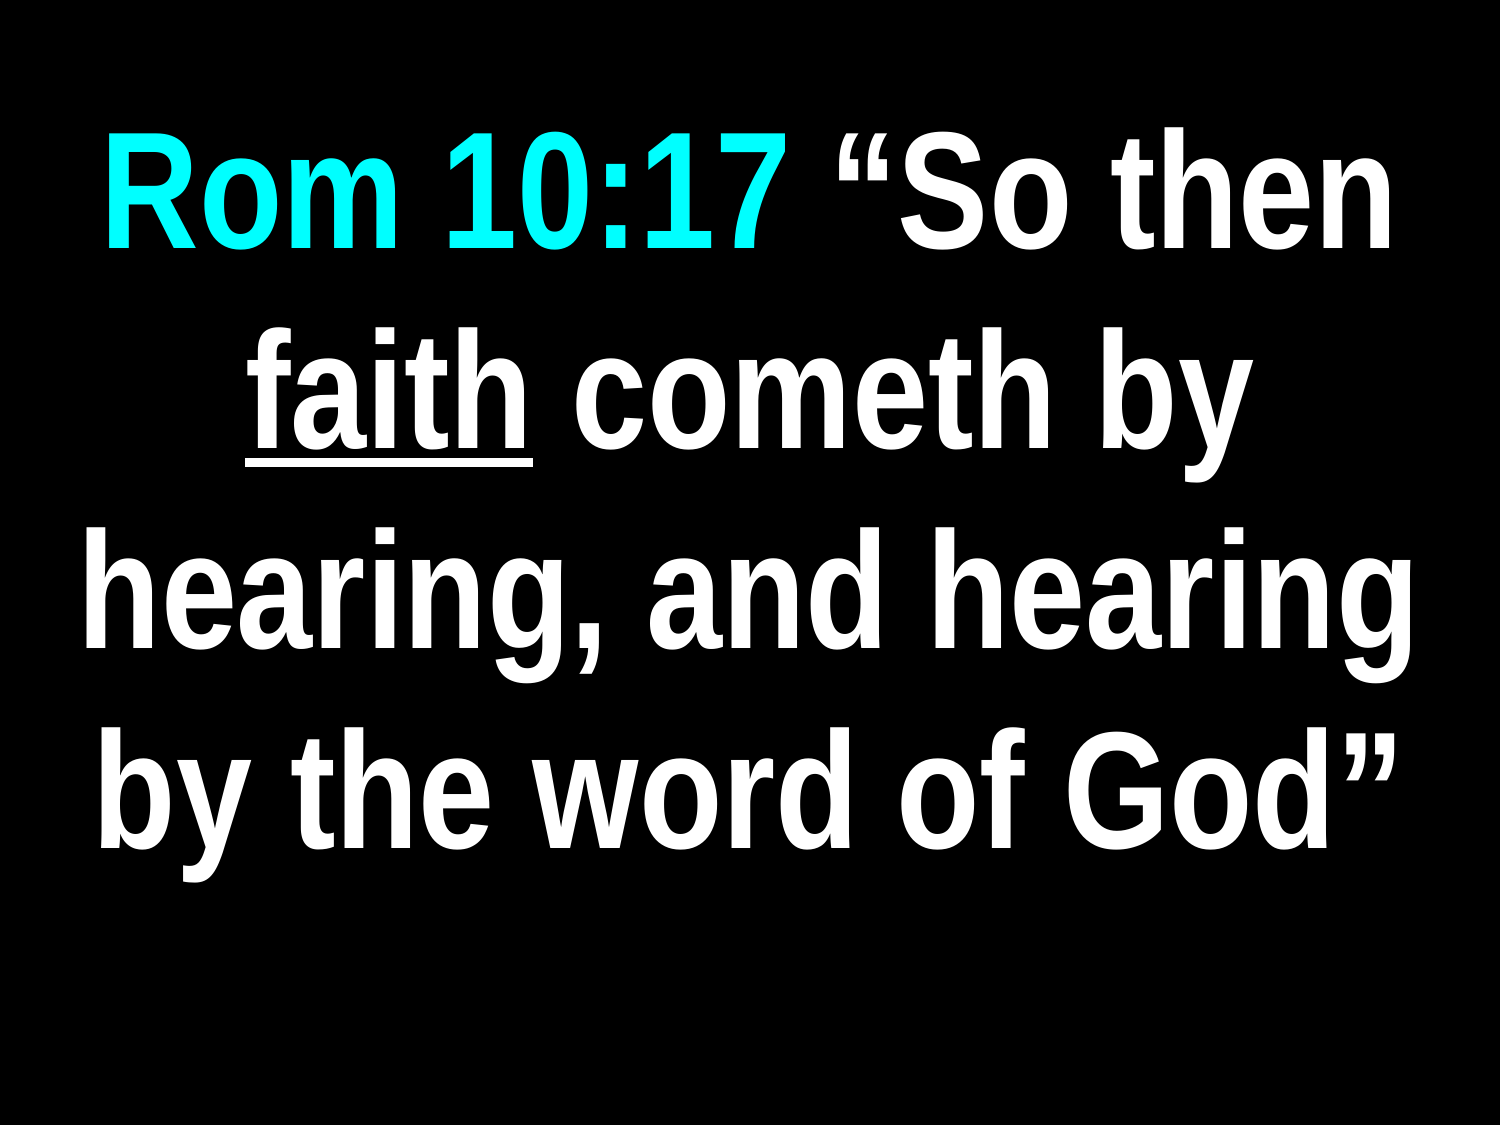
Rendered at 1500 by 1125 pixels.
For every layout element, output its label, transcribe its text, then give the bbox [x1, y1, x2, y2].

text_box Rom 10:17 “So then faith cometh by hearing, and hearing by the word of God” [0, 74, 1500, 890]
